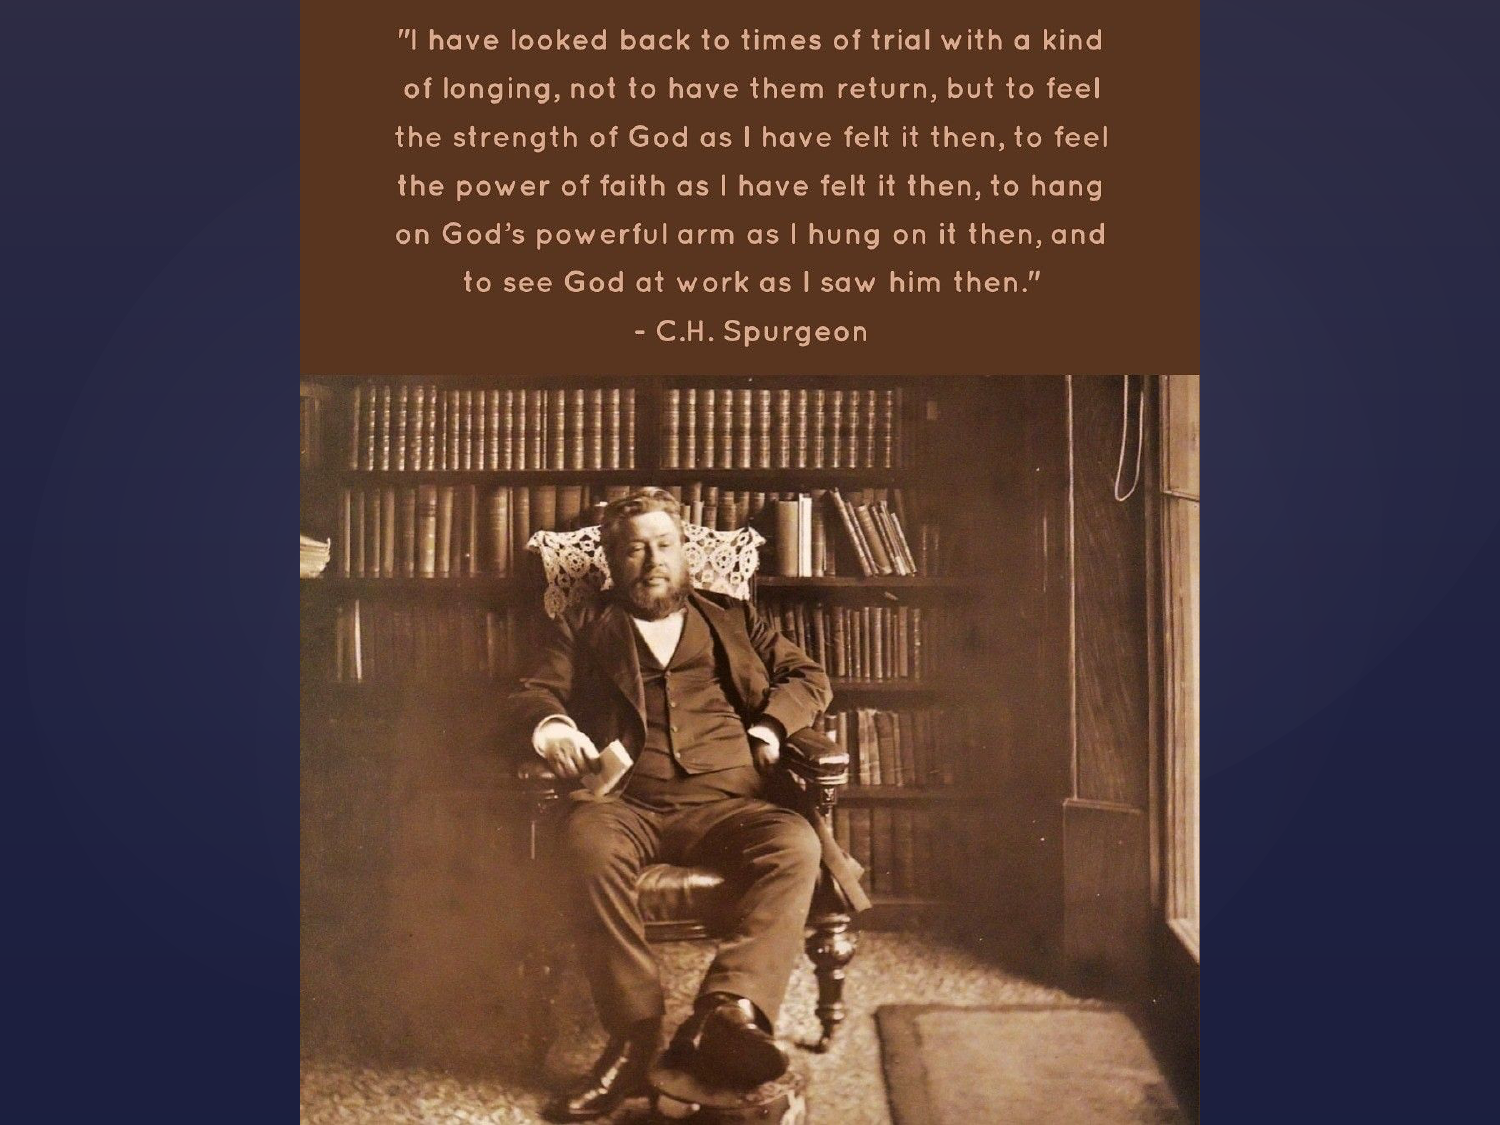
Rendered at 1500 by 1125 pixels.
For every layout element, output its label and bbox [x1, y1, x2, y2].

picture [299, 0, 1201, 1125]
